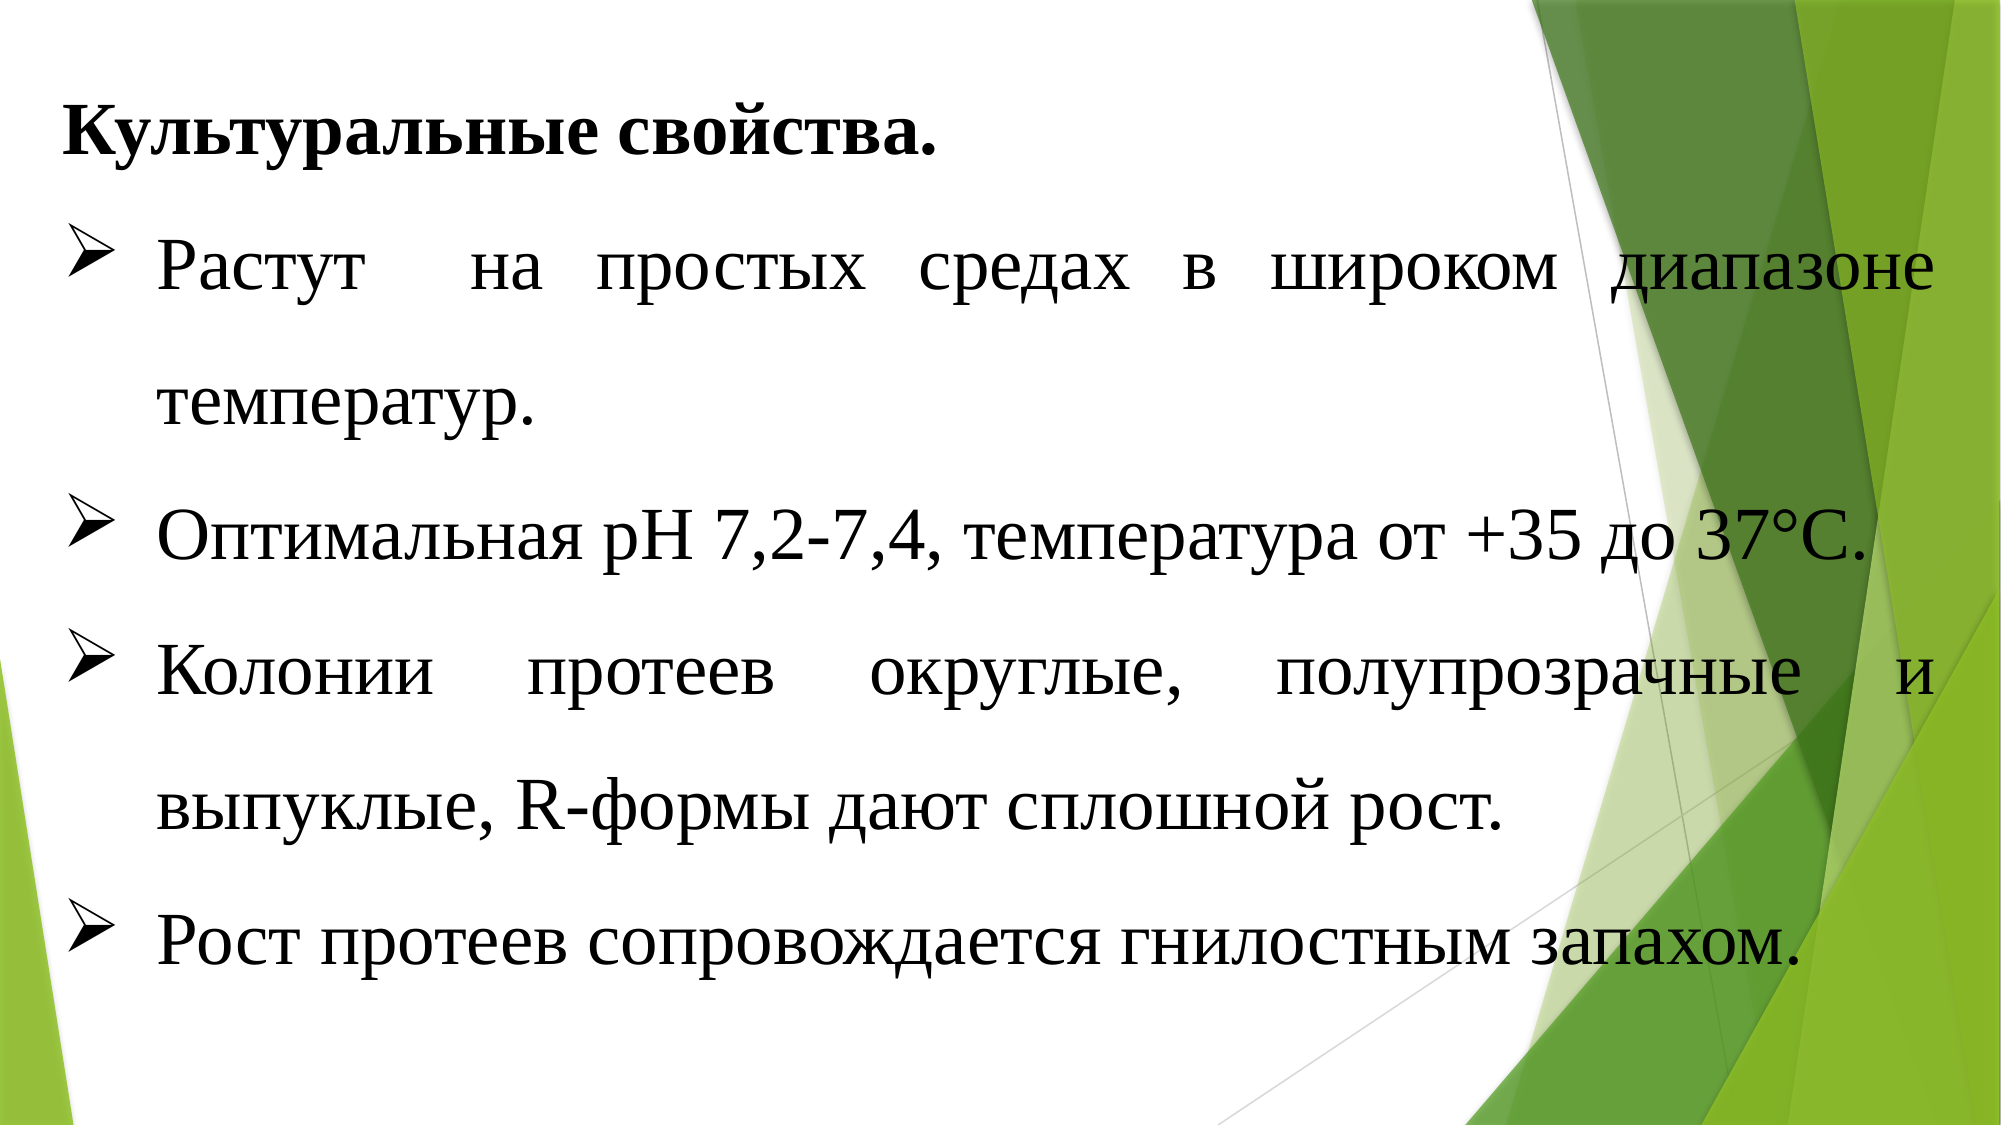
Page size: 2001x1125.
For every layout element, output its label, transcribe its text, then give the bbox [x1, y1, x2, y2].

text_box Культуральные свойства. Растут на простых средах в широком диапазоне температур. Оптимальная рН 7,2-7,4, температура от +35 до 37°С. Колонии протеев округлые, полупрозрачные и выпуклые, R-формы дают сплошной рост. Рост протеев сопровождается гнилостным запахом. [47, 27, 1952, 987]
